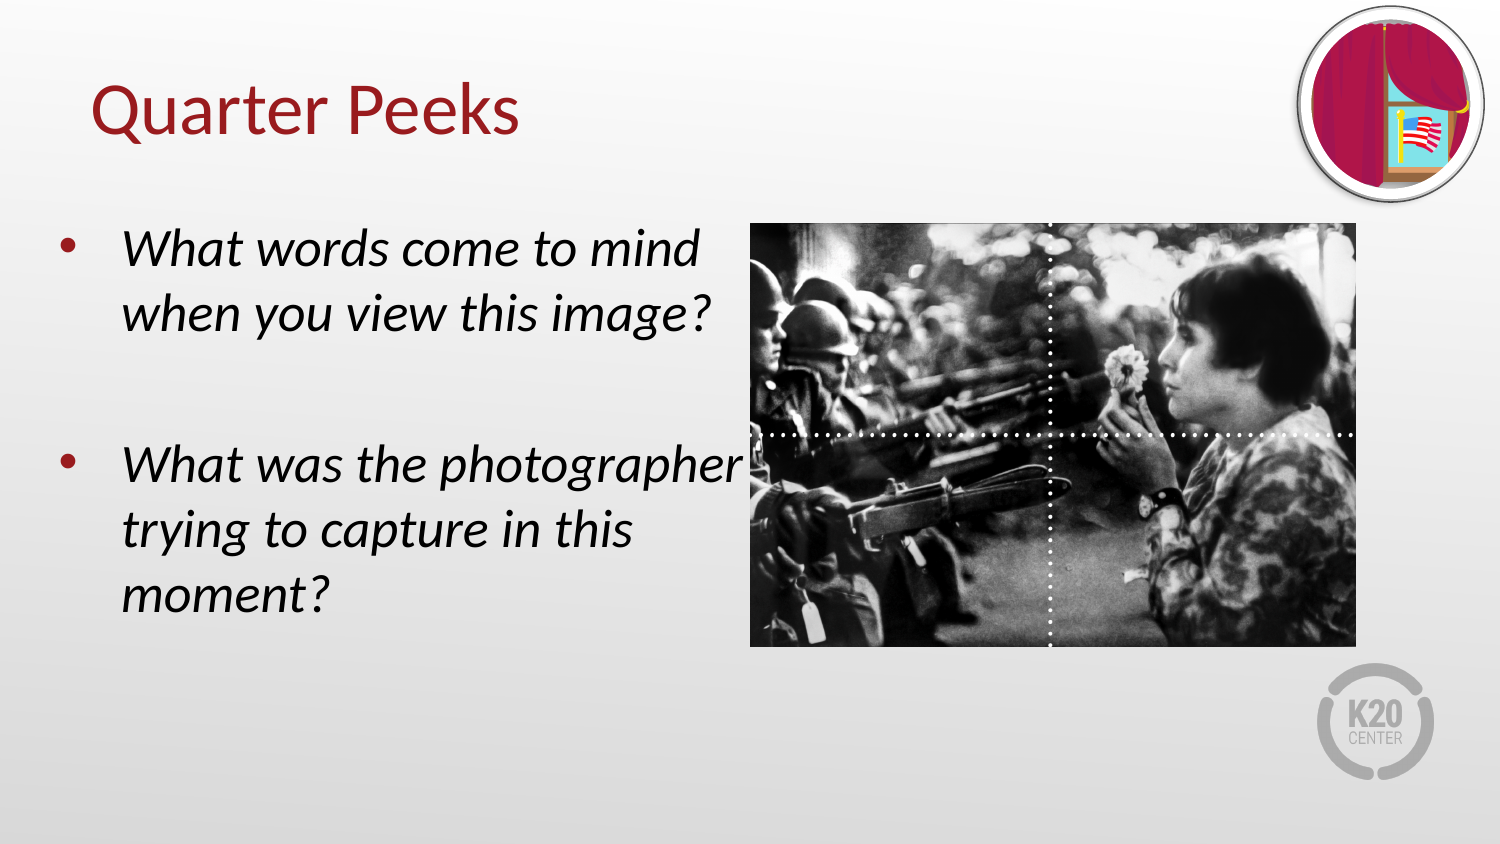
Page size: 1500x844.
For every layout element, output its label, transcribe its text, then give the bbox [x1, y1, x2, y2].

title Quarter Peeks [75, 33, 1292, 175]
list What words come to mind when you view this image? What was the photographer trying to capture in this moment? [30, 196, 774, 808]
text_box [1297, 5, 1485, 203]
picture [749, 222, 1451, 797]
